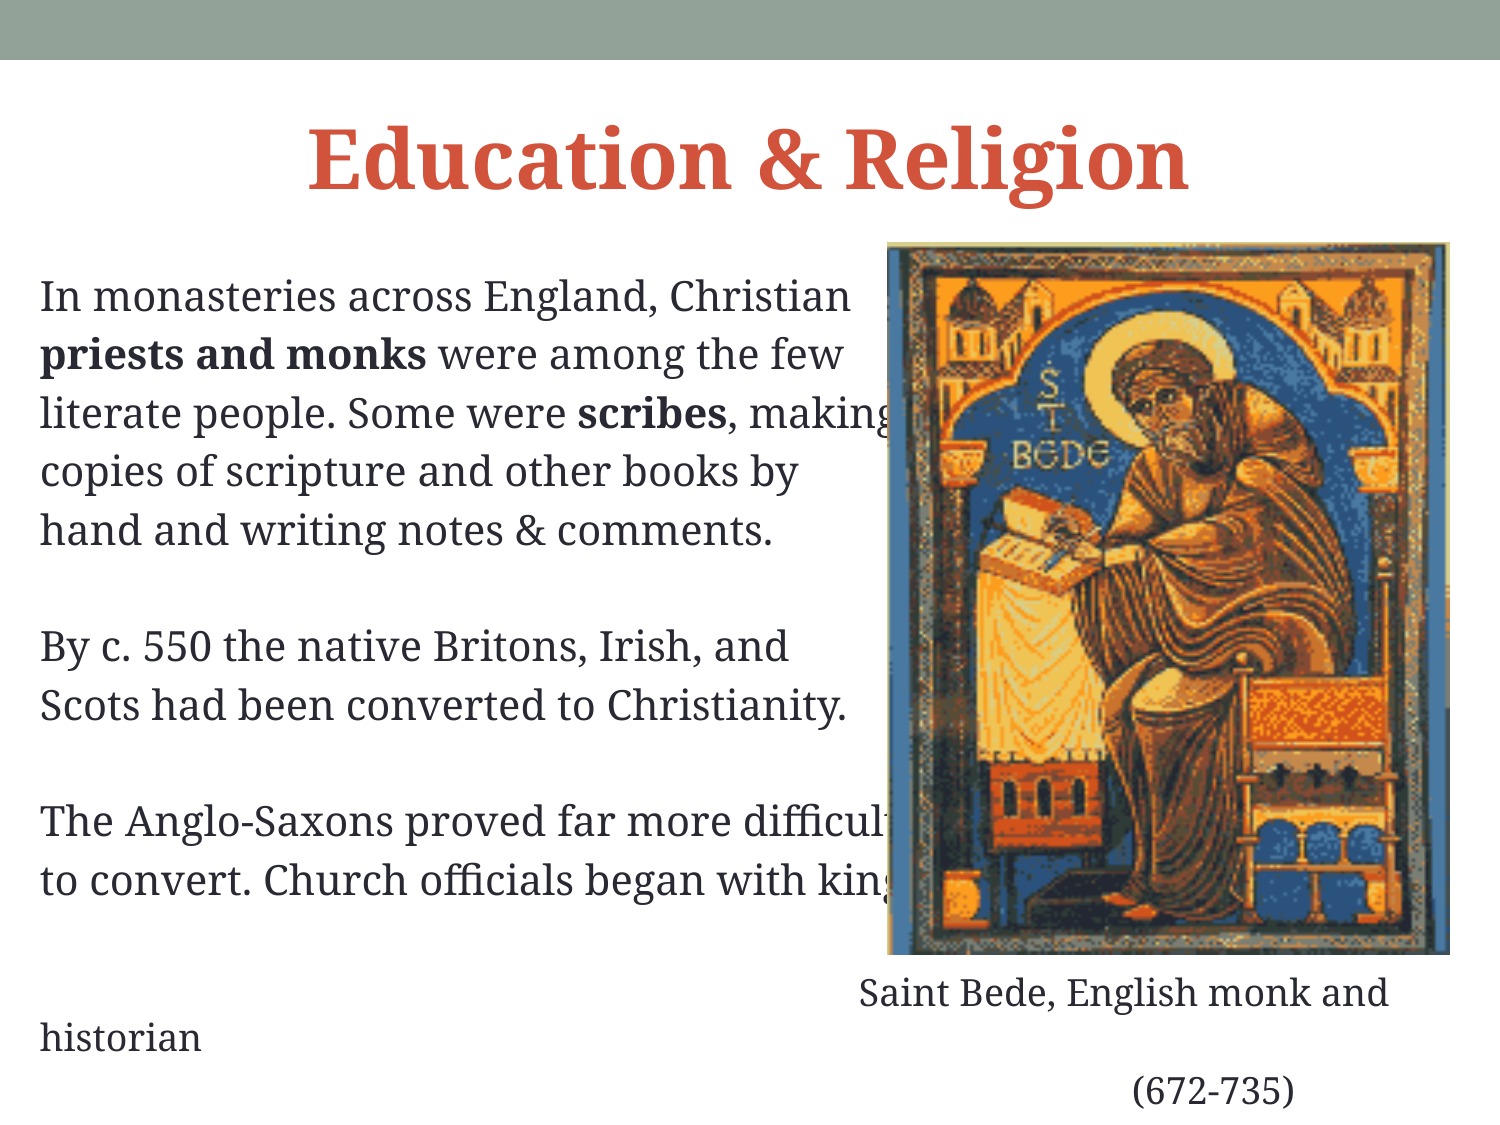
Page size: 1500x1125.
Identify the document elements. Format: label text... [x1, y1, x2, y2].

title Education & Religion [112, 75, 1388, 238]
list In monasteries across England, Christian priests and monks were among the few literate people. Some were scribes, making copies of scripture and other books by hand and writing notes & comments. By c. 550 the native Britons, Irish, and Scots had been converted to Christianity. The Anglo-Saxons proved far more difficult to convert. Church officials began with kings. Saint Bede, English monk and historian (672-735) [24, 262, 1500, 1000]
picture [887, 242, 1451, 956]
